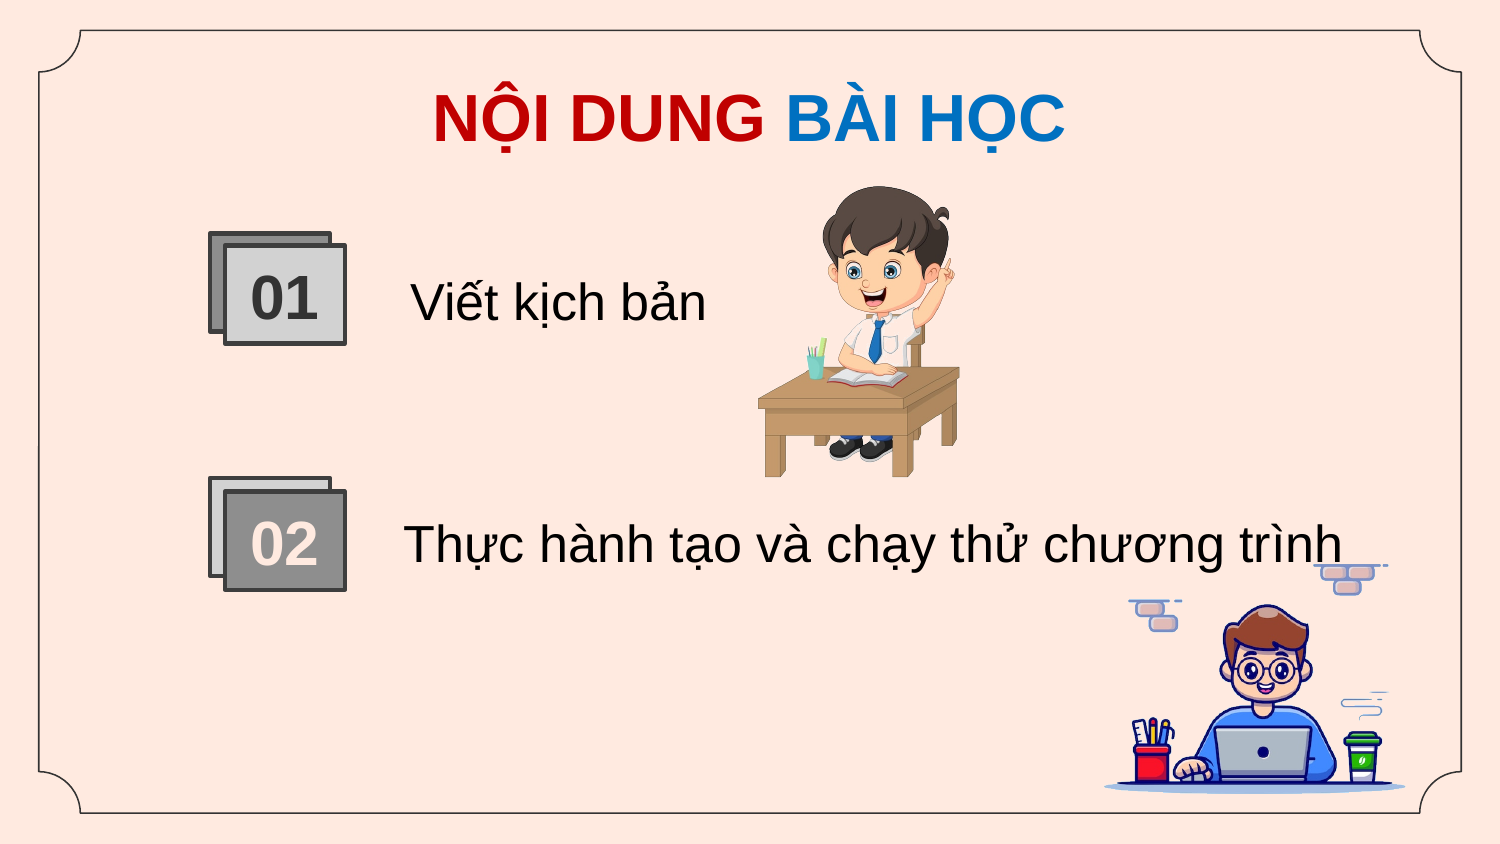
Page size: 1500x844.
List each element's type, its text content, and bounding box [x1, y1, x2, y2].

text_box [209, 173, 1147, 471]
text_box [209, 471, 1441, 844]
title NỘI DUNG BÀI HỌC [118, 59, 1382, 154]
